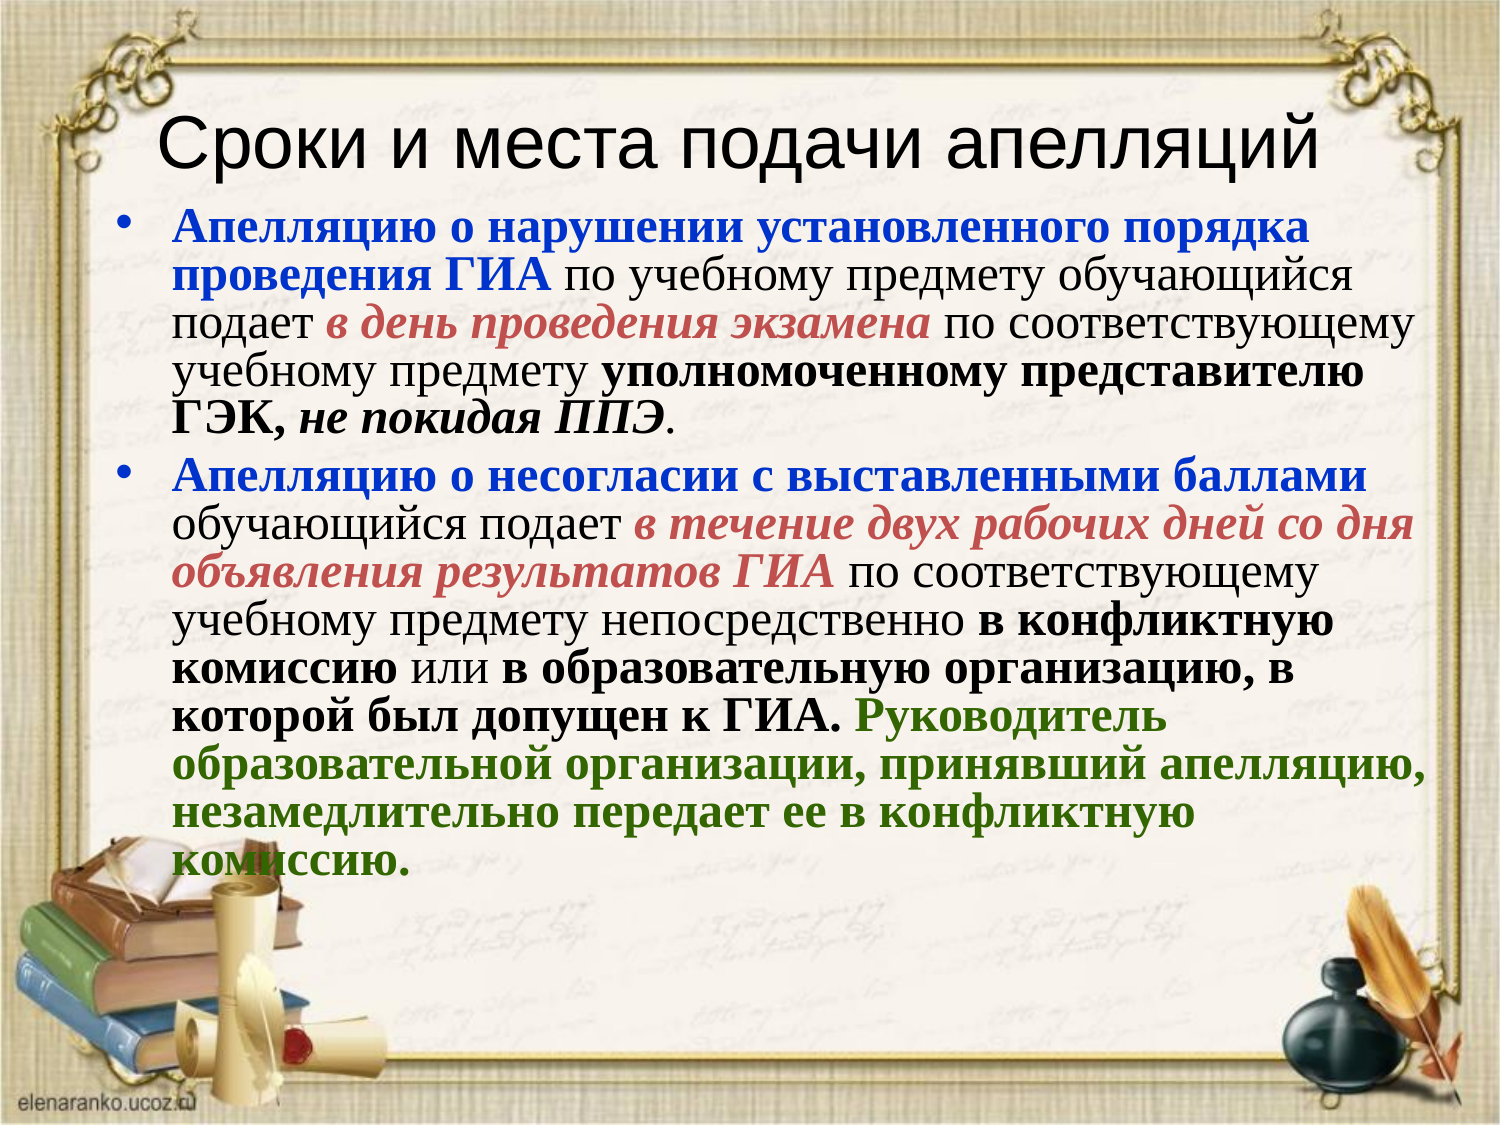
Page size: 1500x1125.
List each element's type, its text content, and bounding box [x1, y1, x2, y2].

list Апелляцию о нарушении установленного порядка проведения ГИА по учебному предмету обучающийся подает в день проведения экзамена по соответствующему учебному предмету уполномоченному представителю ГЭК, не покидая ППЭ. Апелляцию о несогласии с выставленными баллами обучающийся подает в течение двух рабочих дней со дня объявления результатов ГИА по соответствующему учебному предмету непосредственно в конфликтную комиссию или в образовательную организацию, в которой был допущен к ГИА. Руководитель образовательной организации, принявший апелляцию, незамедлительно передает ее в конфликтную комиссию. [100, 196, 1451, 979]
picture [0, 0, 1500, 1125]
title Сроки и места подачи апелляций [75, 45, 1425, 233]
